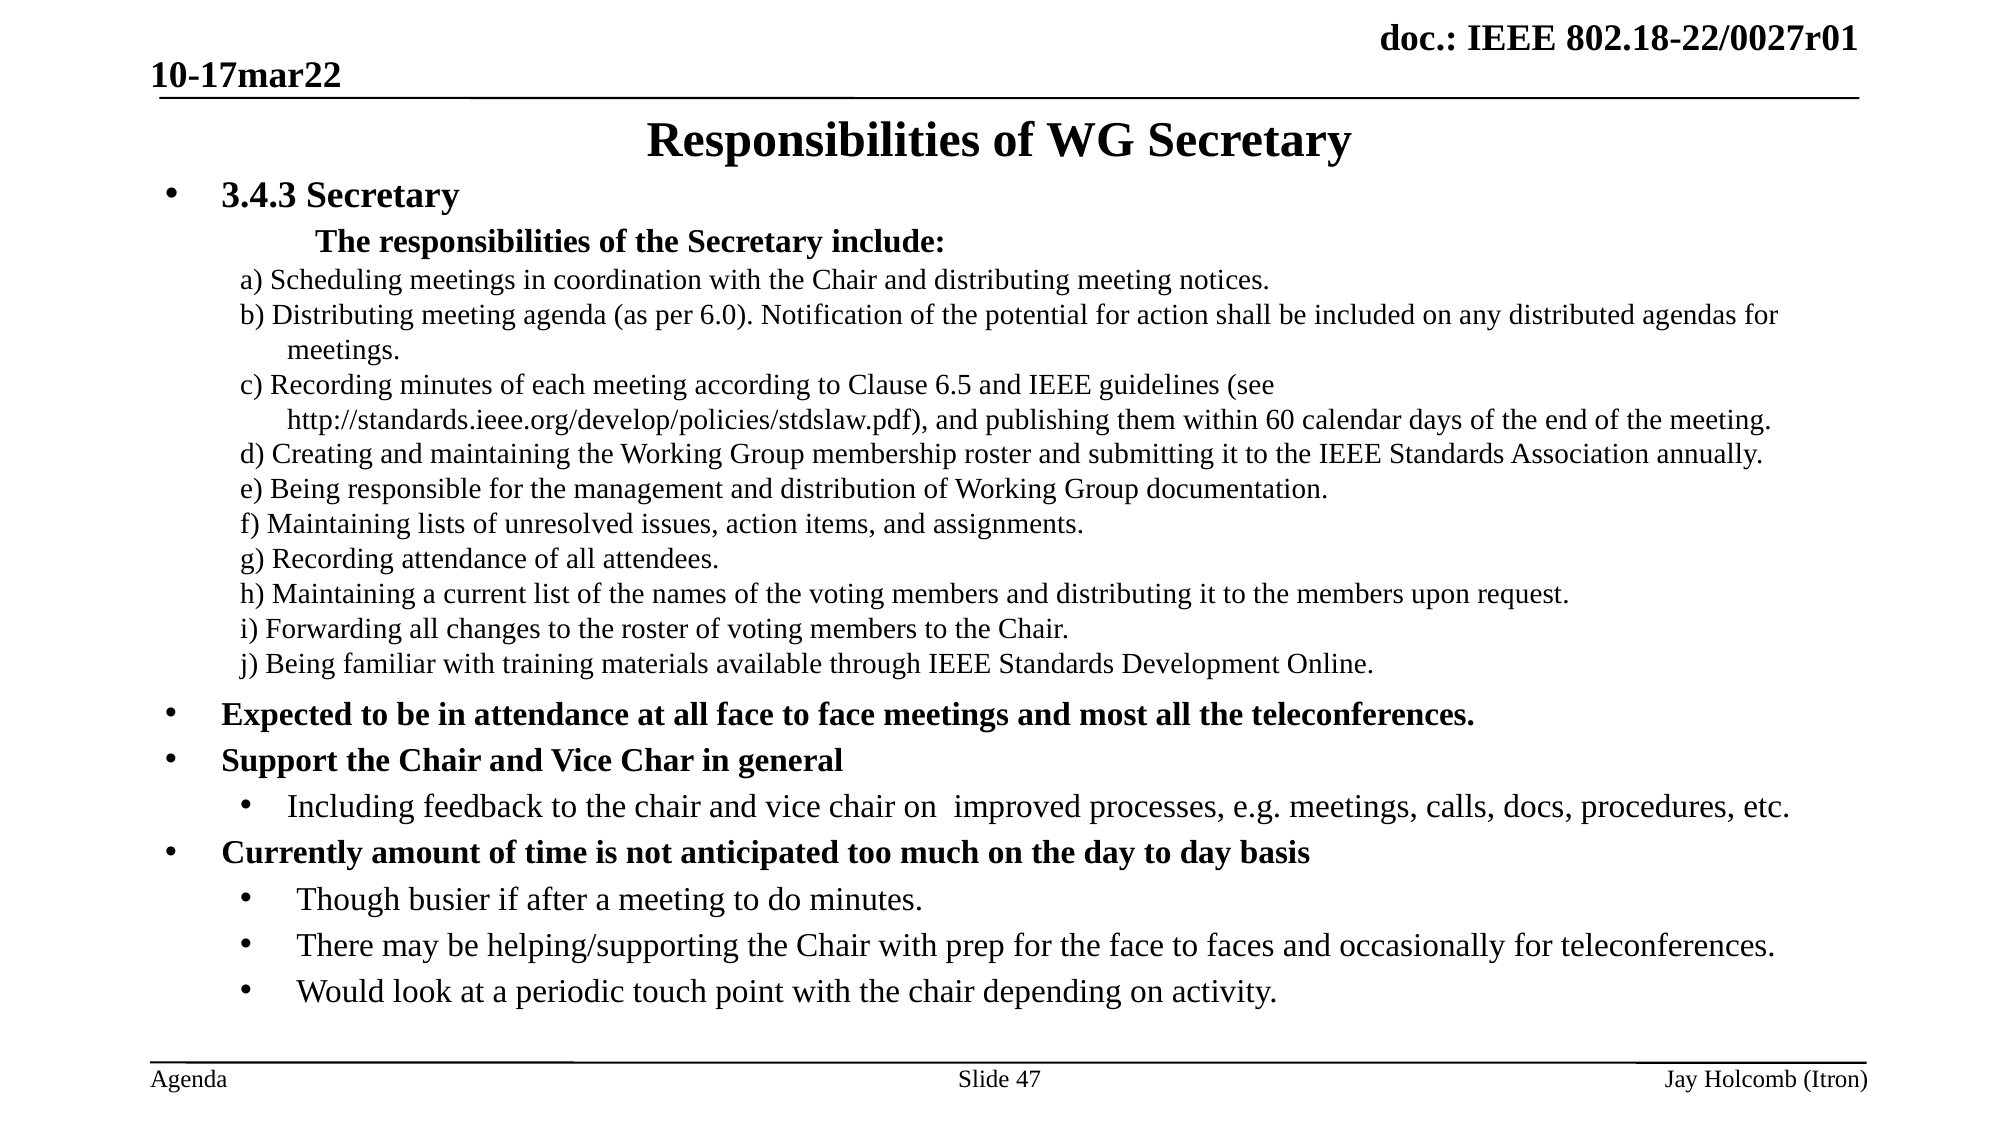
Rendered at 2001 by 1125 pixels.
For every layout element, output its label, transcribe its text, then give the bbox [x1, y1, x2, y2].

slide_number Slide 47 [933, 1061, 1067, 1123]
list 3.4.3 Secretary The responsibilities of the Secretary include: a) Scheduling meetings in coordination with the Chair and distributing meeting notices. b) Distributing meeting agenda (as per 6.0). Notification of the potential for action shall be included on any distributed agendas for meetings. c) Recording minutes of each meeting according to Clause 6.5 and IEEE guidelines (see http://standards.ieee.org/develop/policies/stdslaw.pdf), and publishing them within 60 calendar days of the end of the meeting. d) Creating and maintaining the Working Group membership roster and submitting it to the IEEE Standards Association annually. e) Being responsible for the management and distribution of Working Group documentation. f) Maintaining lists of unresolved issues, action items, and assignments. g) Recording attendance of all attendees. h) Maintaining a current list of the names of the voting members and distributing it to the members upon request. i) Forwarding all changes to the roster of voting members to the Chair. j) Being familiar with training materials available through IEEE Standards Development Online. Expected to be in attendance at all face to face meetings and most all the teleconferences. Support the Chair and Vice Char in general Including feedback to the chair and vice chair on improved processes, e.g. meetings, calls, docs, procedures, etc. Currently amount of time is not anticipated too much on the day to day basis Though busier if after a meeting to do minutes. There may be helping/supporting the Chair with prep for the face to faces and occasionally for teleconferences. Would look at a periodic touch point with the chair depending on activity. [149, 162, 1869, 954]
title Responsibilities of WG Secretary [362, 94, 1638, 162]
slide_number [149, 49, 651, 95]
footer Jay Holcomb (Itron) [1171, 1061, 1869, 1093]
